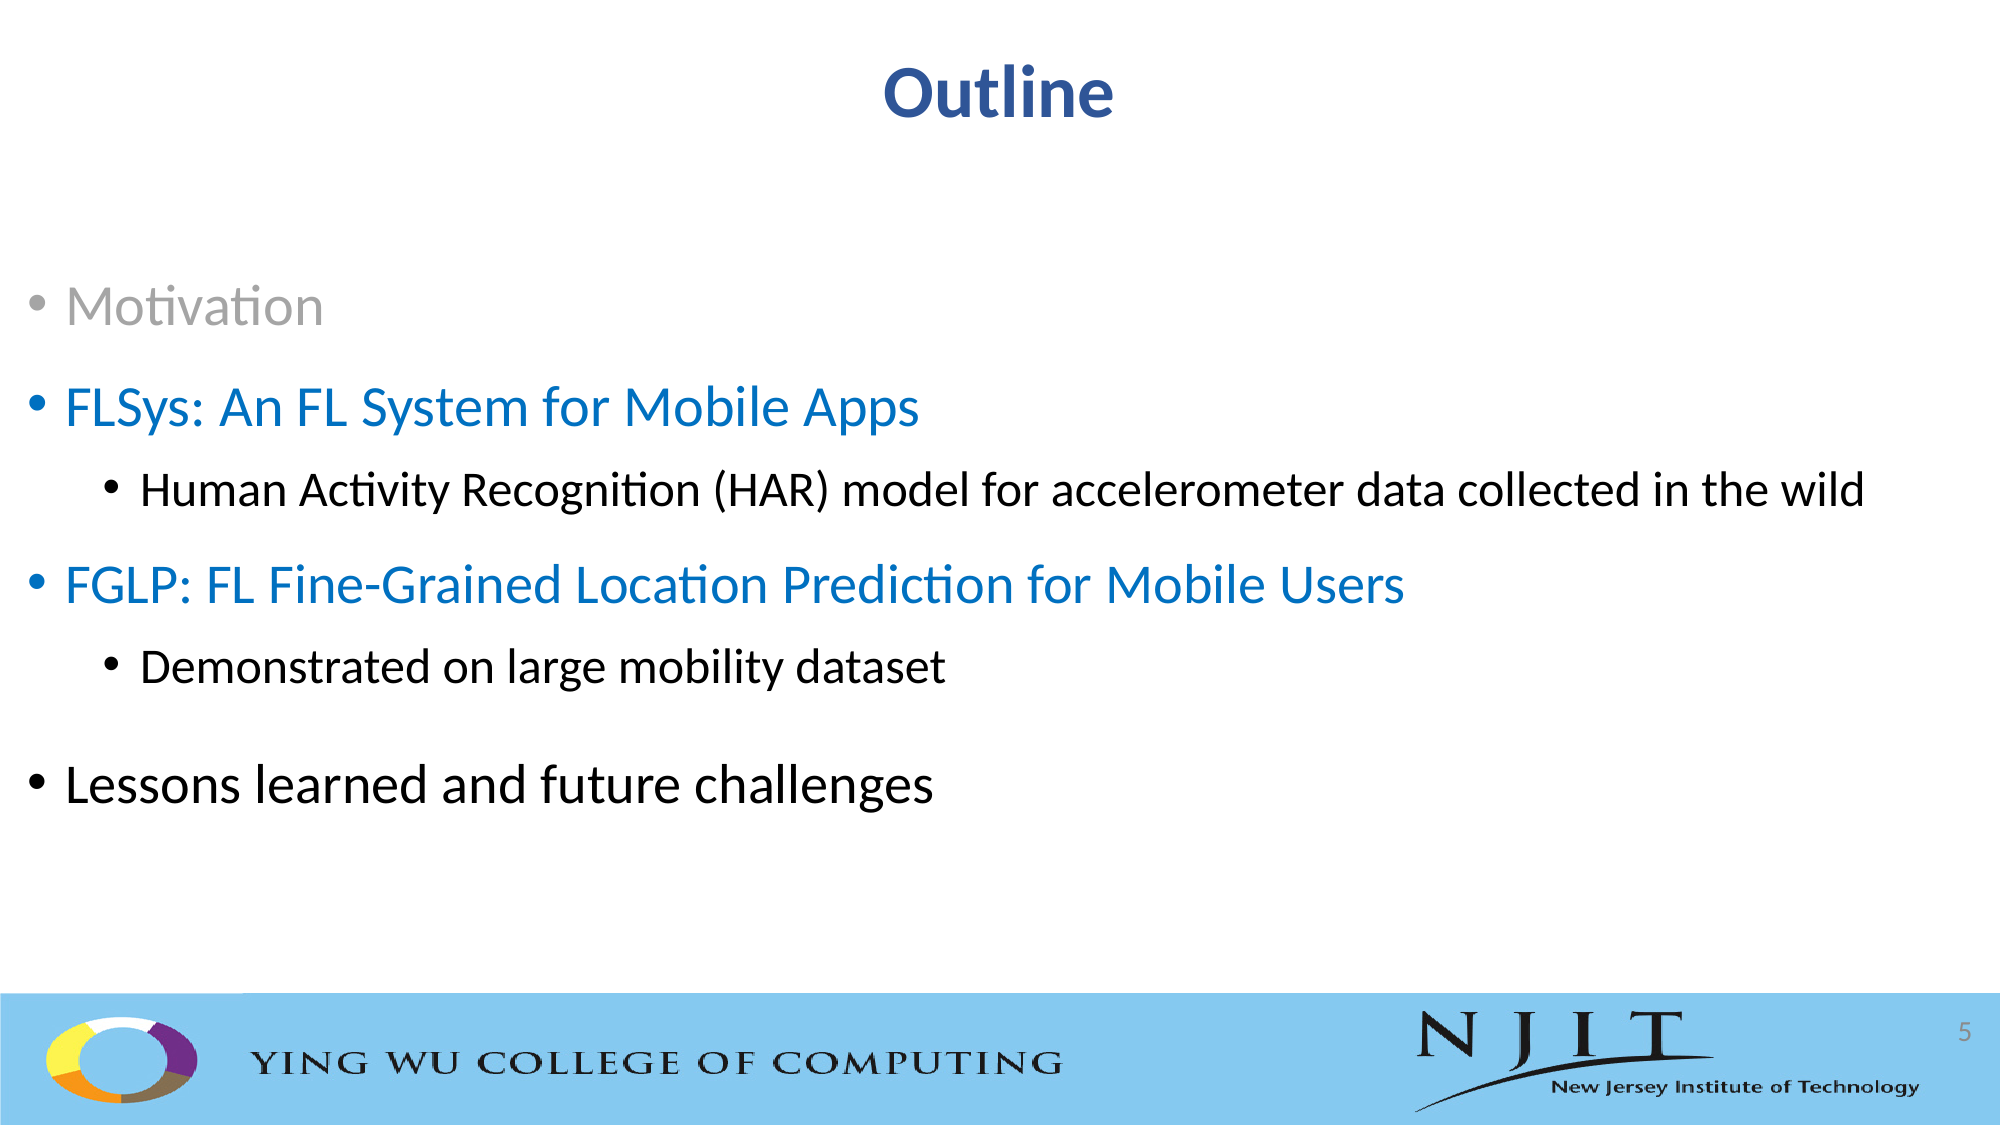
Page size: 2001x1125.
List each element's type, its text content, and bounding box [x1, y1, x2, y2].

slide_number 5 [1537, 999, 1988, 1060]
title Outline [12, 0, 1988, 188]
list Motivation FLSys: An FL System for Mobile Apps Human Activity Recognition (HAR) model for accelerometer data collected in the wild FGLP: FL Fine-Grained Location Prediction for Mobile Users Demonstrated on large mobility dataset Lessons learned and future challenges [12, 224, 1988, 988]
picture [0, 993, 2000, 1125]
